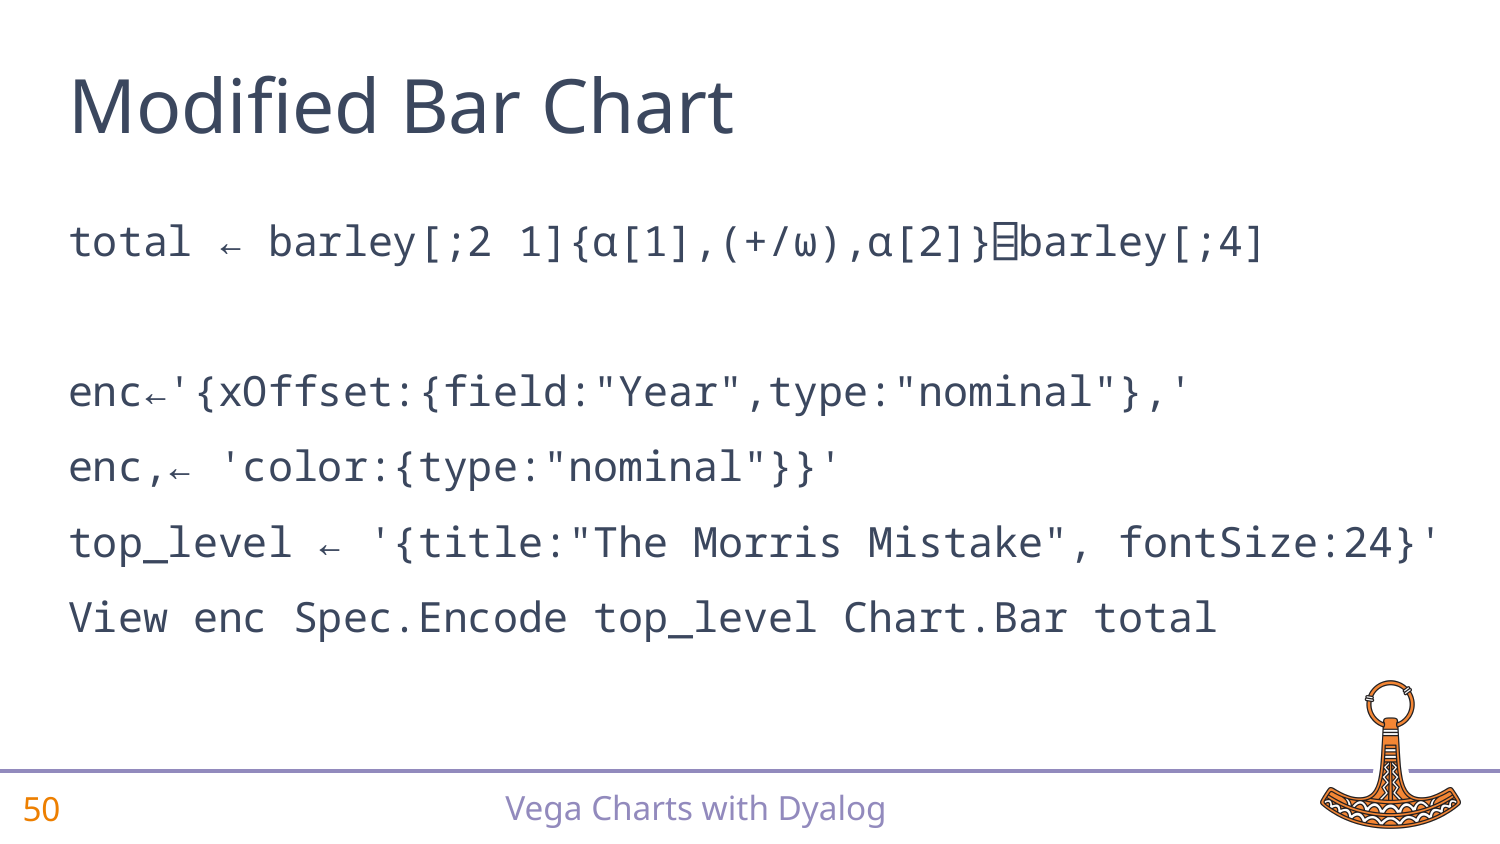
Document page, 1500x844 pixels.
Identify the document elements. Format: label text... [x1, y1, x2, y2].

list total ← barley[;2 1]{⍺[1],(+/⍵),⍺[2]}⌸barley[;4] enc←'{xOffset:{field:"Year",type:"nominal"},' enc,← 'color:{type:"nominal"}}' top_level ← '{title:"The Morris Mistake", fontSize:24}' View enc Spec.Encode top_level Chart.Bar total [53, 207, 1467, 740]
picture [1320, 740, 1461, 829]
title Modified Bar Chart [53, 43, 1203, 157]
